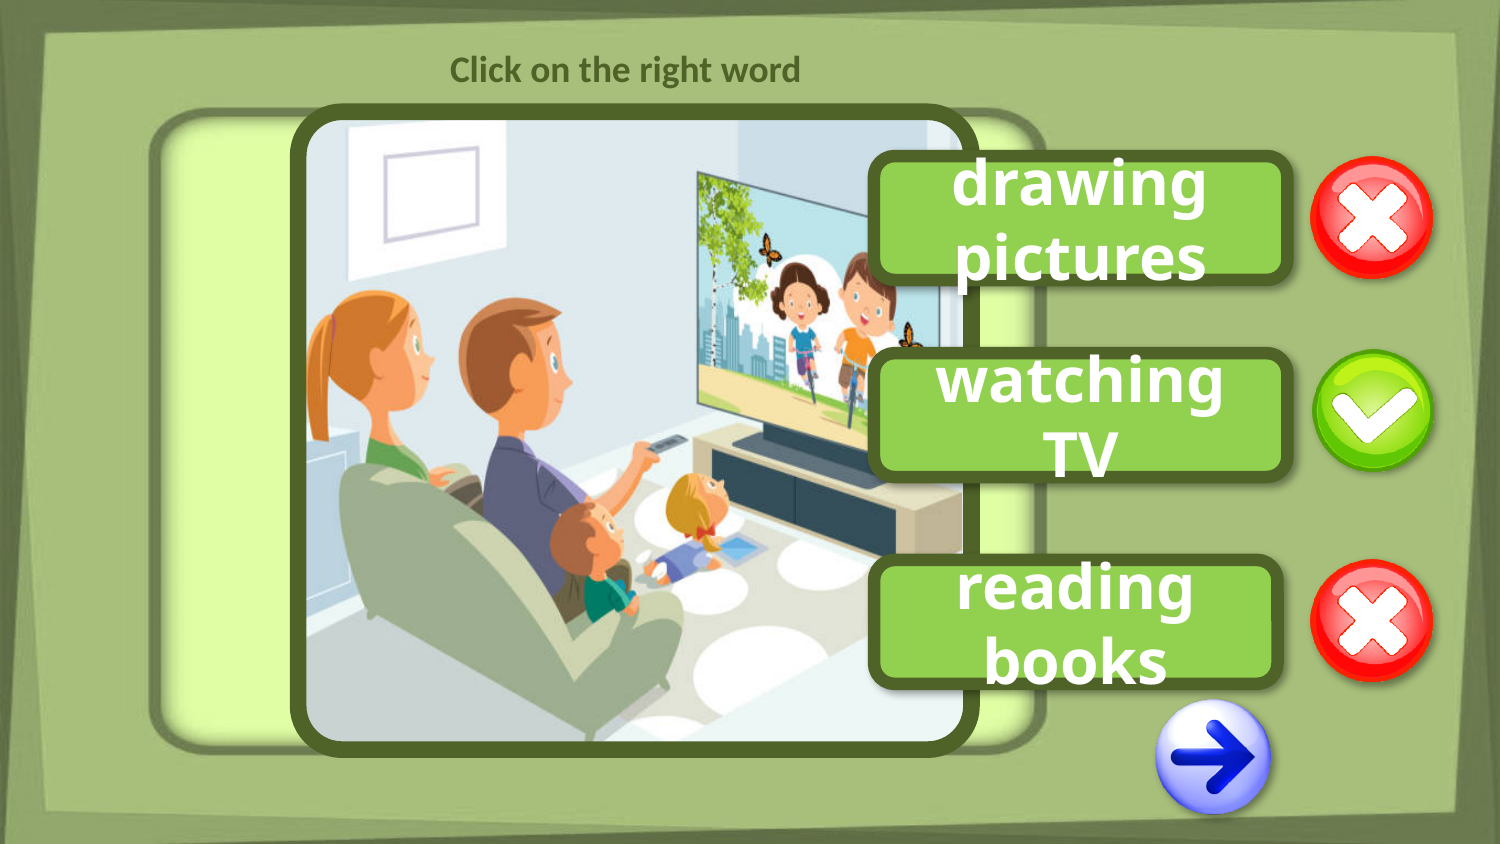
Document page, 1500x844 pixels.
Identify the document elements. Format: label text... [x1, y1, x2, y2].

text_box [296, 109, 974, 752]
text_box reading books [870, 556, 1281, 688]
text_box drawing pictures [870, 152, 1291, 284]
text_box Click on the right word [395, 37, 857, 97]
picture [0, 0, 1500, 844]
text_box watching TV [870, 349, 1291, 481]
